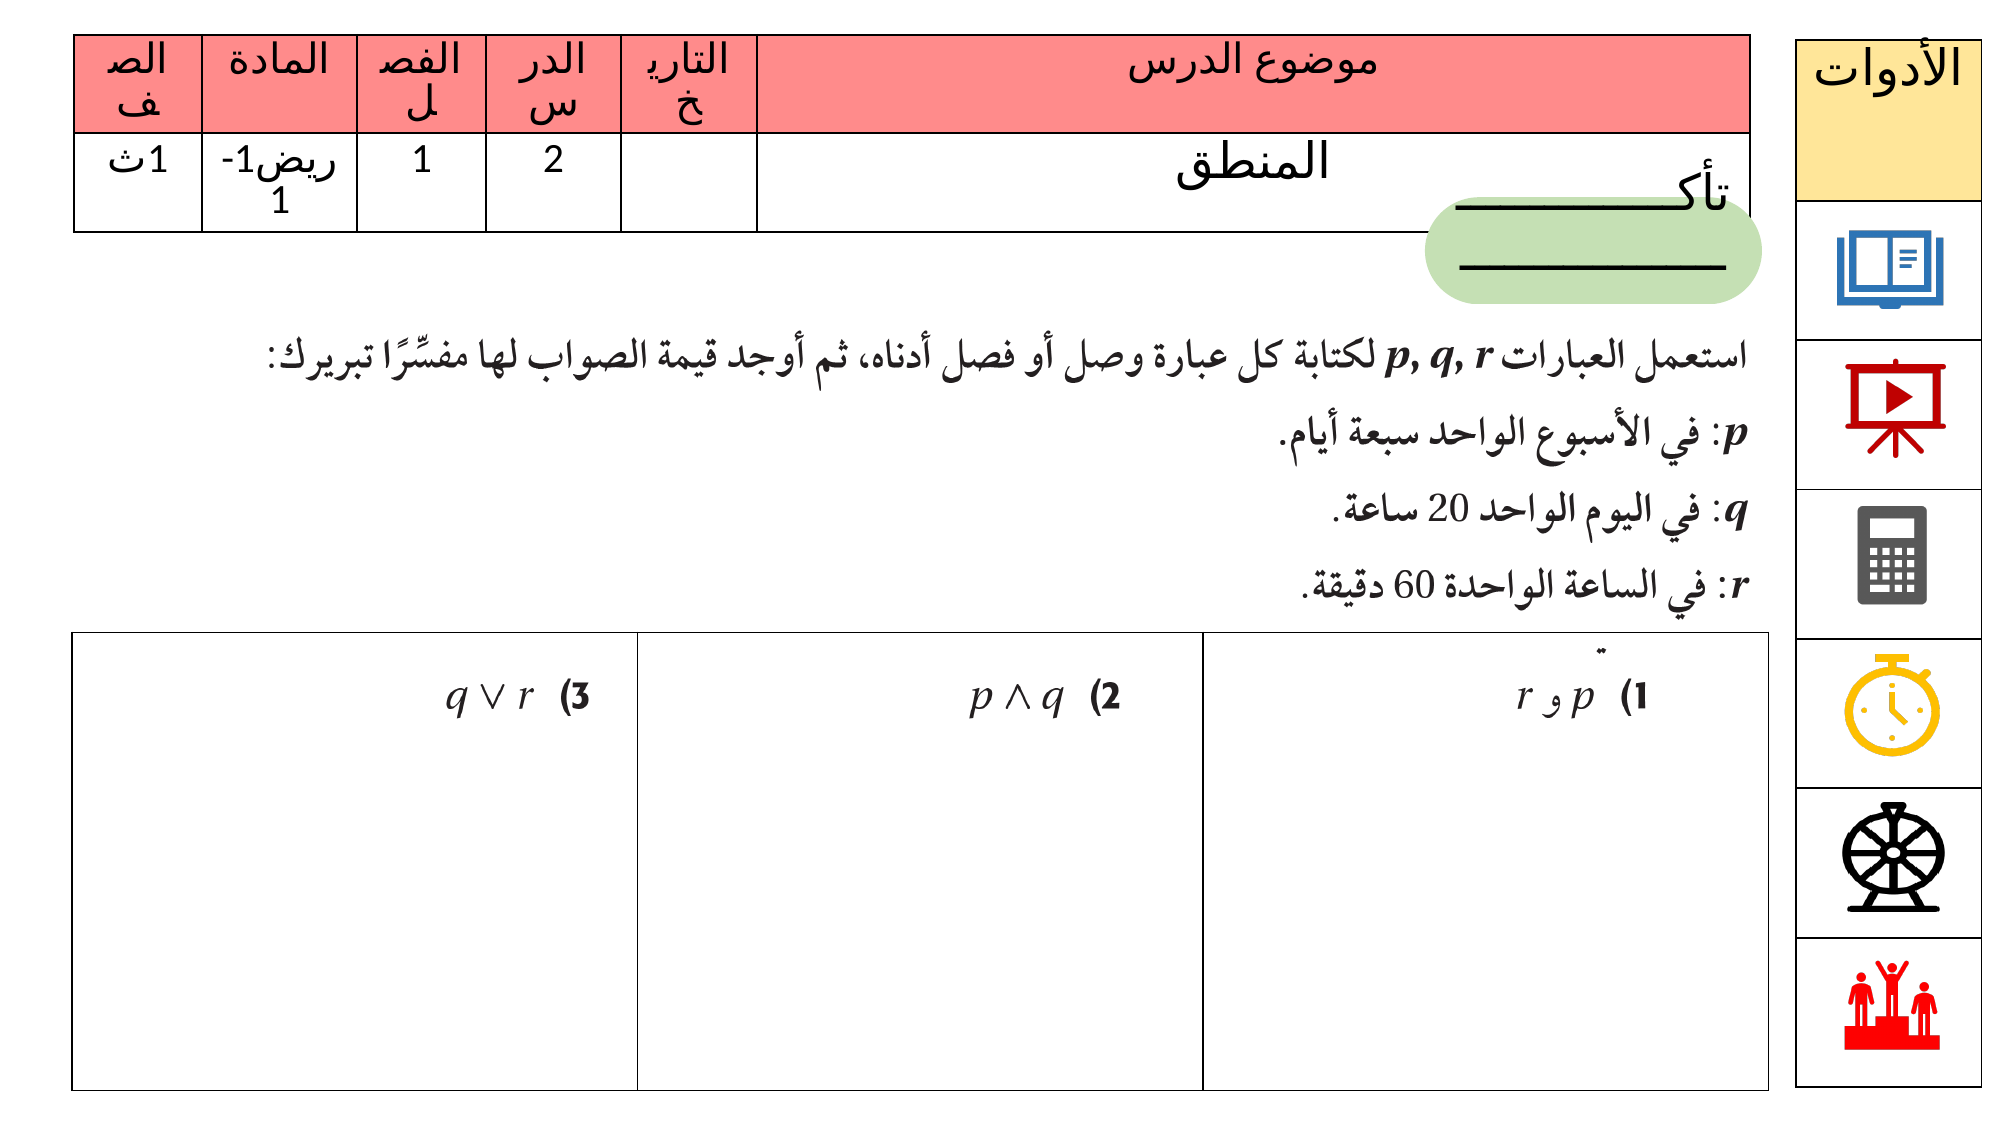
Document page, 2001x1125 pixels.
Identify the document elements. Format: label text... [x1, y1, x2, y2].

picture [384, 648, 1679, 744]
table_header [638, 744, 1202, 1090]
picture [1825, 642, 1959, 768]
picture [1832, 211, 1948, 327]
picture [1835, 948, 1949, 1062]
picture [1833, 496, 1951, 614]
table_header [1204, 633, 1768, 1090]
text_box تأكـــــــــــــــــــــــــــــــــــــــــــــــــد [1423, 196, 1764, 304]
table_header [638, 633, 1202, 648]
picture [1827, 802, 1961, 912]
picture [1832, 344, 1959, 471]
picture [237, 304, 1769, 633]
table_header [73, 633, 637, 1090]
